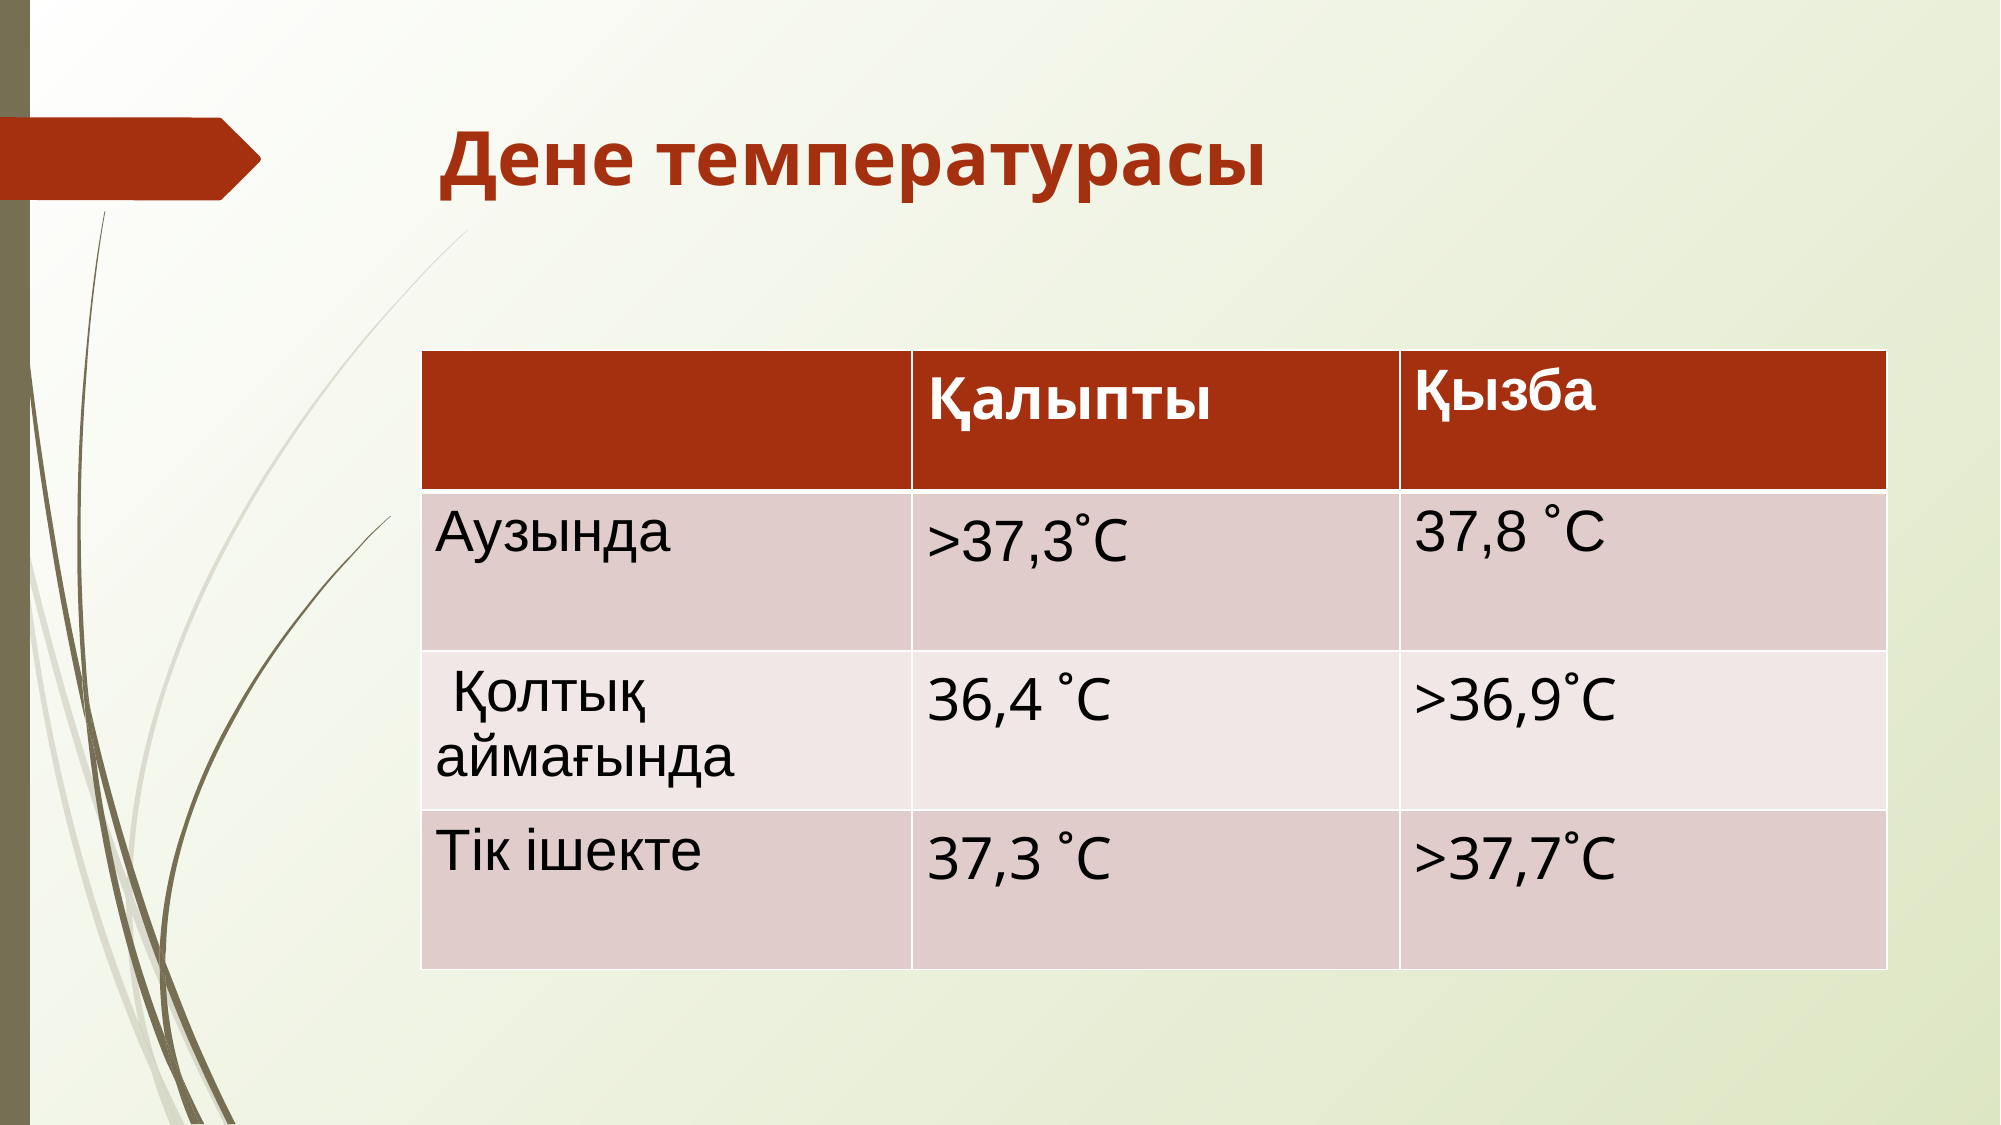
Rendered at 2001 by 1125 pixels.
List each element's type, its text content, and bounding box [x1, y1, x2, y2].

table_cell >36,9˚C [1401, 652, 1886, 809]
table_cell Қолтық аймағында [422, 652, 911, 809]
title Дене температурасы [425, 102, 1888, 313]
table_cell 36,4 ˚C [913, 652, 1399, 809]
table_header Қызба [1401, 351, 1886, 489]
table_header Қалыпты [913, 351, 1399, 489]
table_cell >37,3˚C [913, 494, 1399, 650]
table_cell 37,8 ˚C [1401, 494, 1886, 650]
table_cell 37,3 ˚C [913, 811, 1399, 969]
table_cell Аузында [422, 494, 911, 650]
table_cell >37,7˚C [1401, 811, 1886, 969]
table_header [422, 351, 911, 489]
table_cell Тік ішекте [422, 811, 911, 969]
